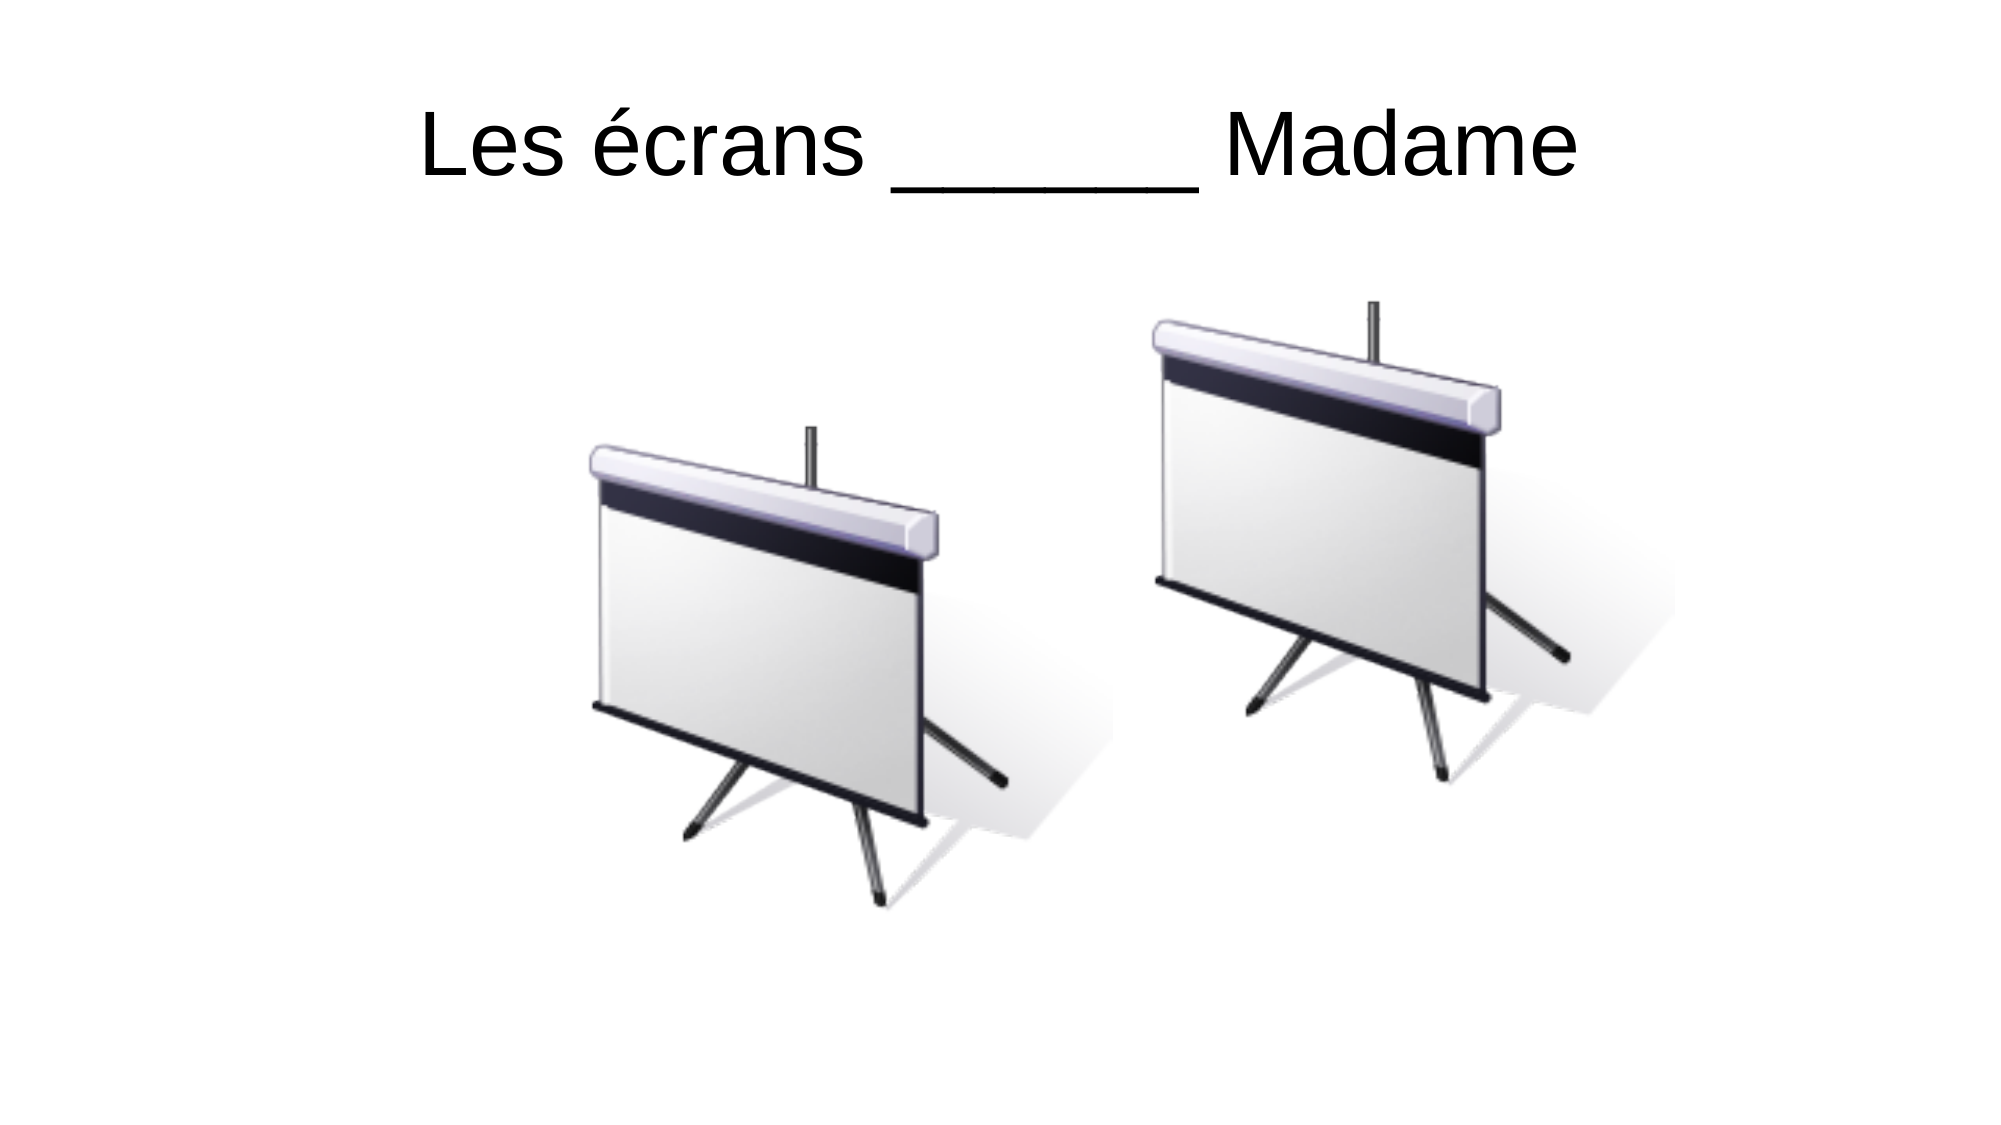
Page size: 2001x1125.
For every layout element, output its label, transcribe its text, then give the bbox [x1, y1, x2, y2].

title Les écrans ______ Madame [99, 45, 1900, 233]
picture [549, 299, 1676, 934]
